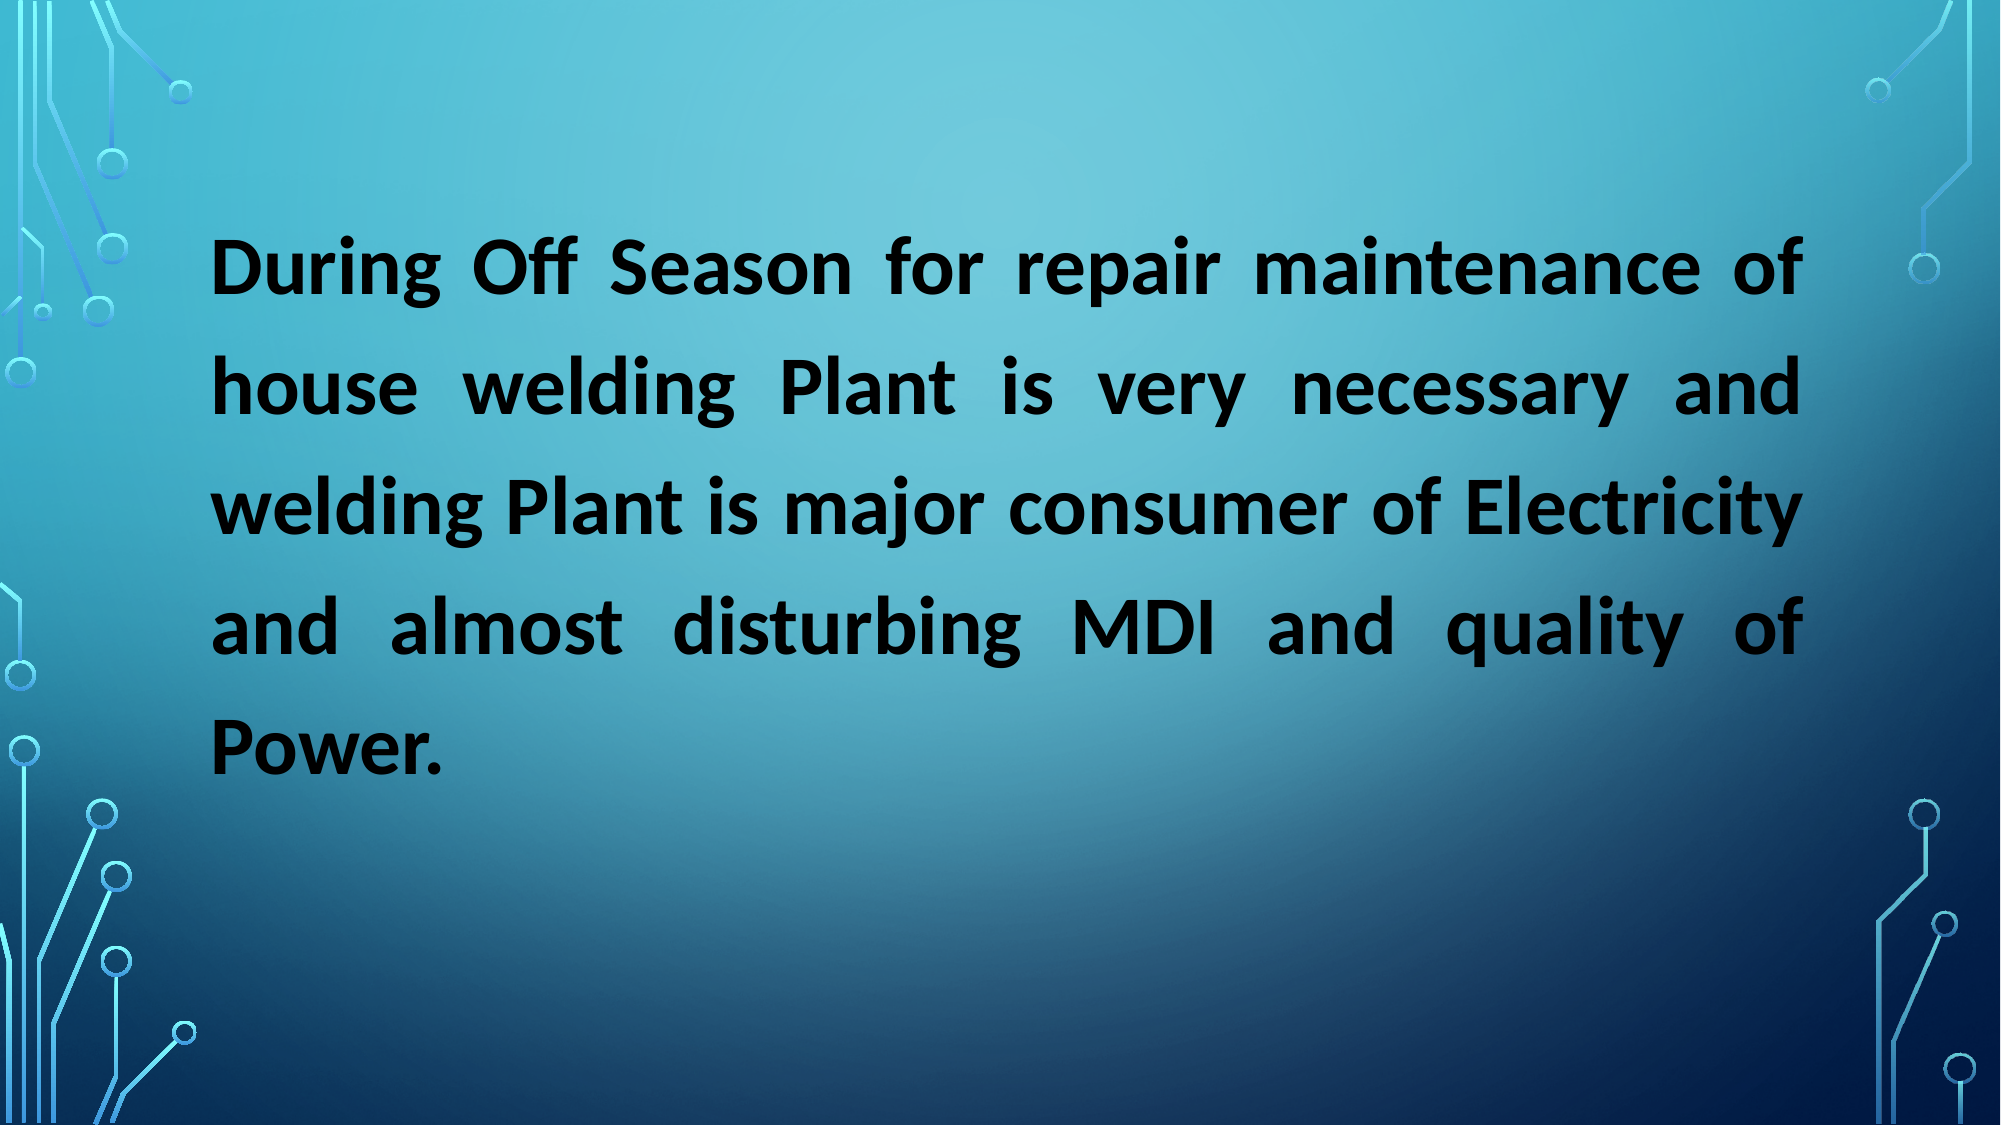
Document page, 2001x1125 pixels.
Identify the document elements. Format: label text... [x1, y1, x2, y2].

list During Off Season for repair maintenance of house welding Plant is very necessary and welding Plant is major consumer of Electricity and almost disturbing MDI and quality of Power. [195, 62, 1821, 644]
